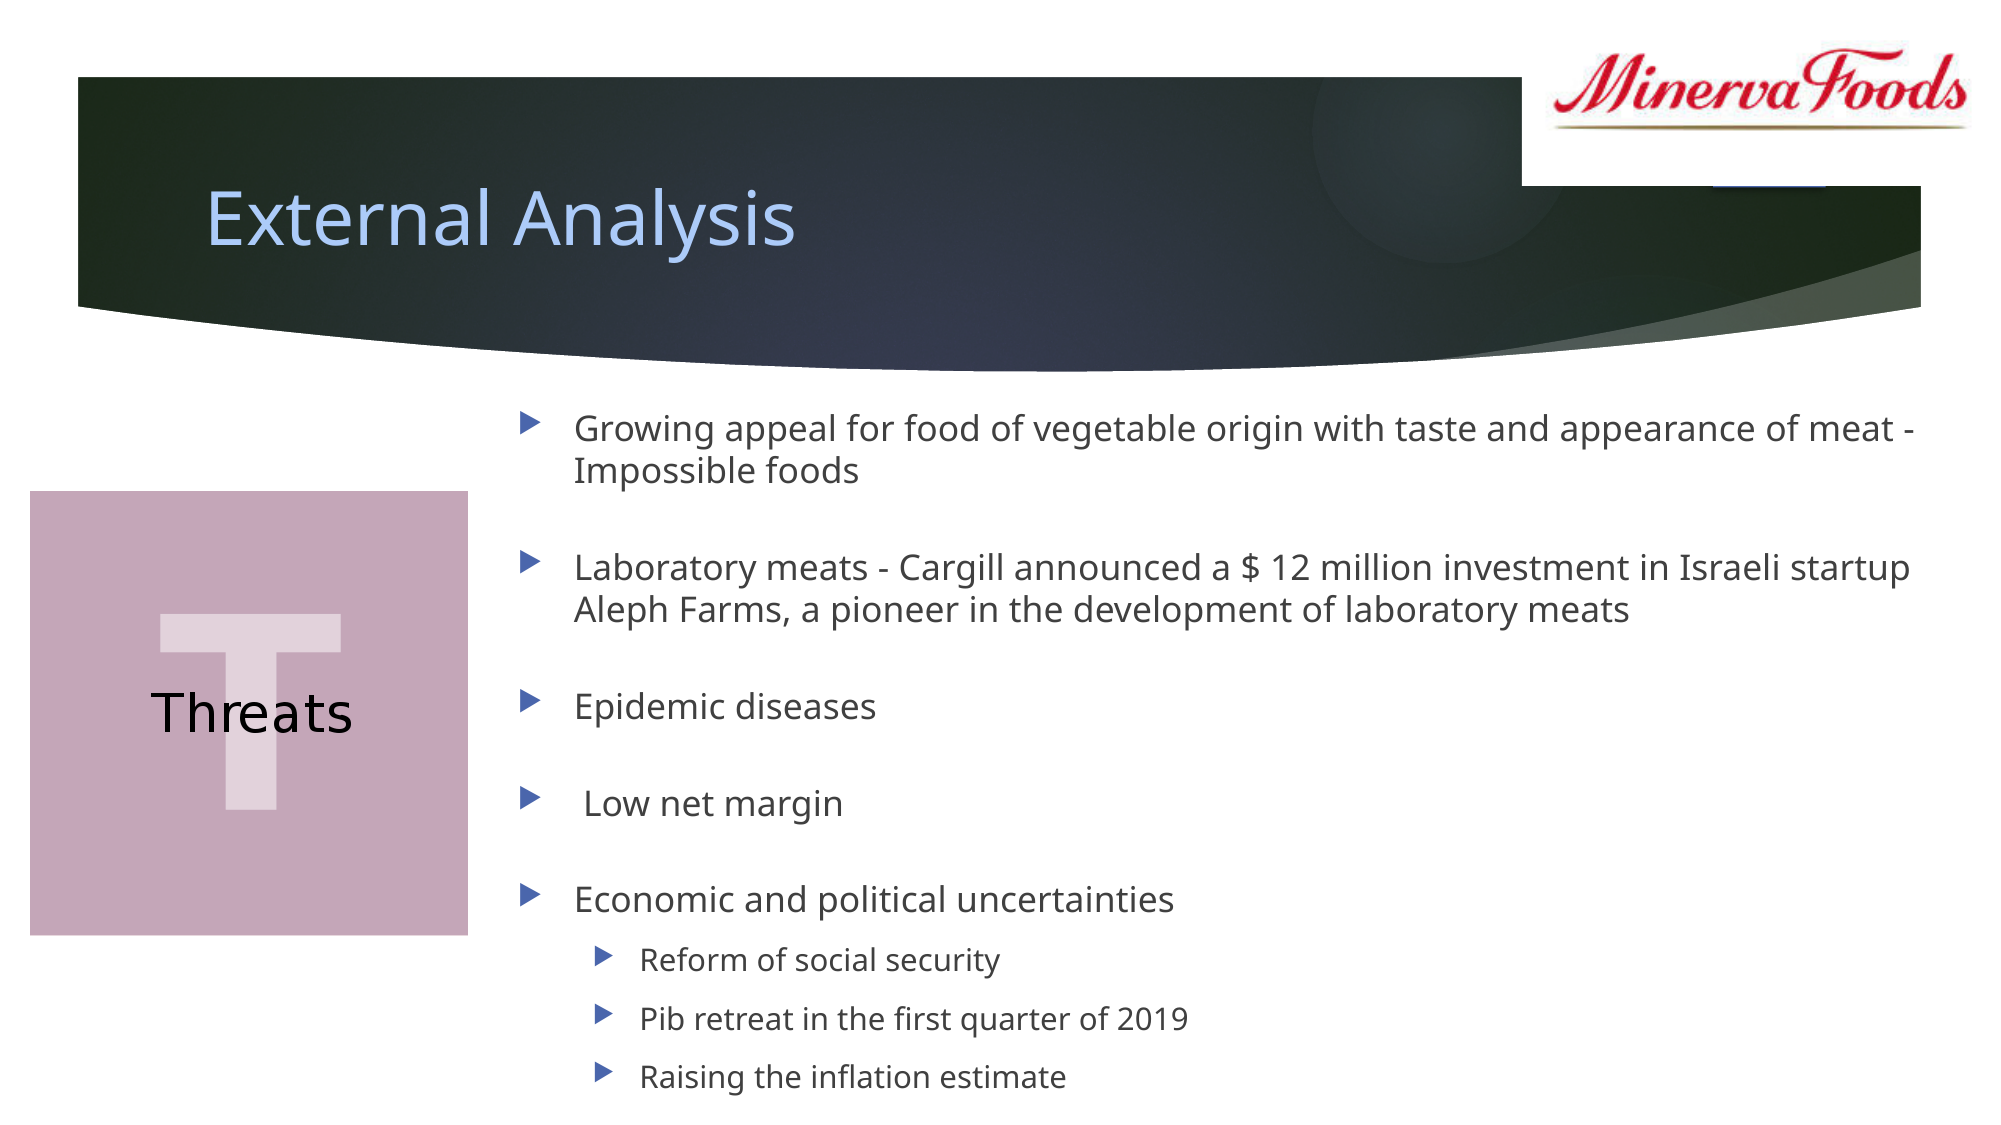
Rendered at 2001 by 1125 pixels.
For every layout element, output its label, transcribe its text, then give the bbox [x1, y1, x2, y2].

picture [1521, 0, 2000, 187]
title External Analysis [189, 155, 1627, 275]
picture [29, 491, 469, 936]
list Growing appeal for food of vegetable origin with taste and appearance of meat - Impossible foods Laboratory meats - Cargill announced a $ 12 million investment in Israeli startup Aleph Farms, a pioneer in the development of laboratory meats Epidemic diseases Low net margin Economic and political uncertainties Reform of social security Pib retreat in the first quarter of 2019 Raising the inflation estimate [502, 341, 1940, 1043]
